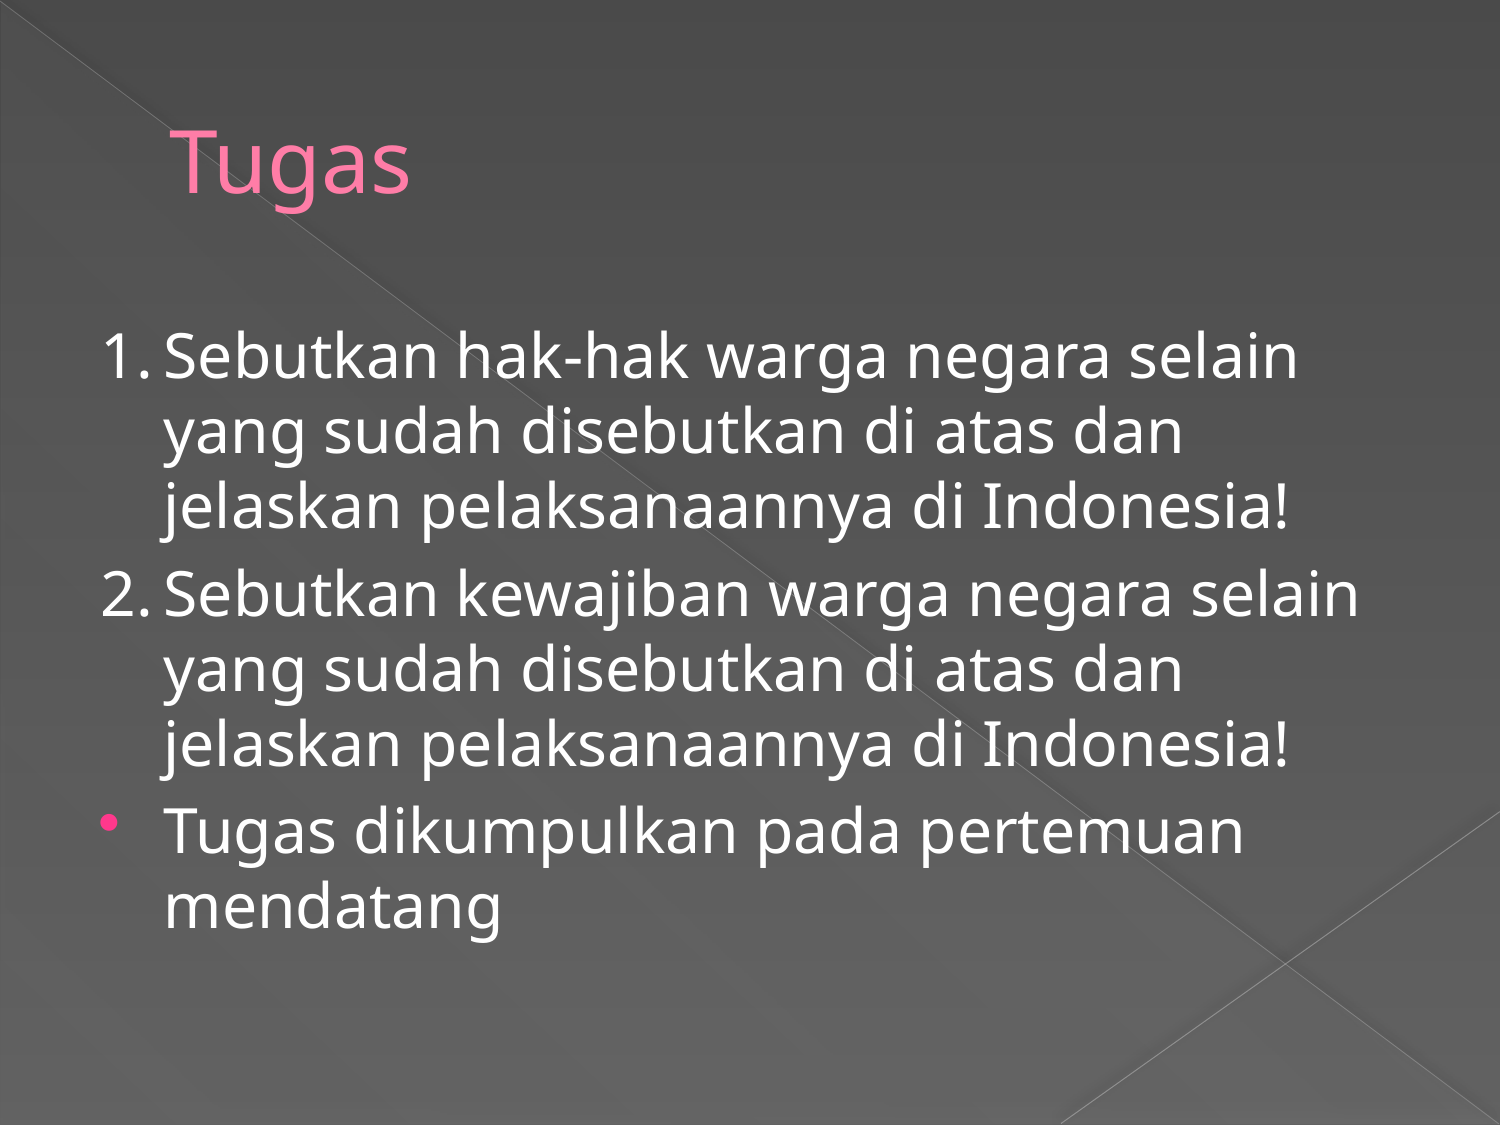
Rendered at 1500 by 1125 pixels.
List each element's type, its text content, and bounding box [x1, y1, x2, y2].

title Tugas [75, 43, 1425, 274]
list 1. Sebutkan hak-hak warga negara selain yang sudah disebutkan di atas dan jelaskan pelaksanaannya di Indonesia! 2. Sebutkan kewajiban warga negara selain yang sudah disebutkan di atas dan jelaskan pelaksanaannya di Indonesia! Tugas dikumpulkan pada pertemuan mendatang [74, 308, 1426, 1060]
